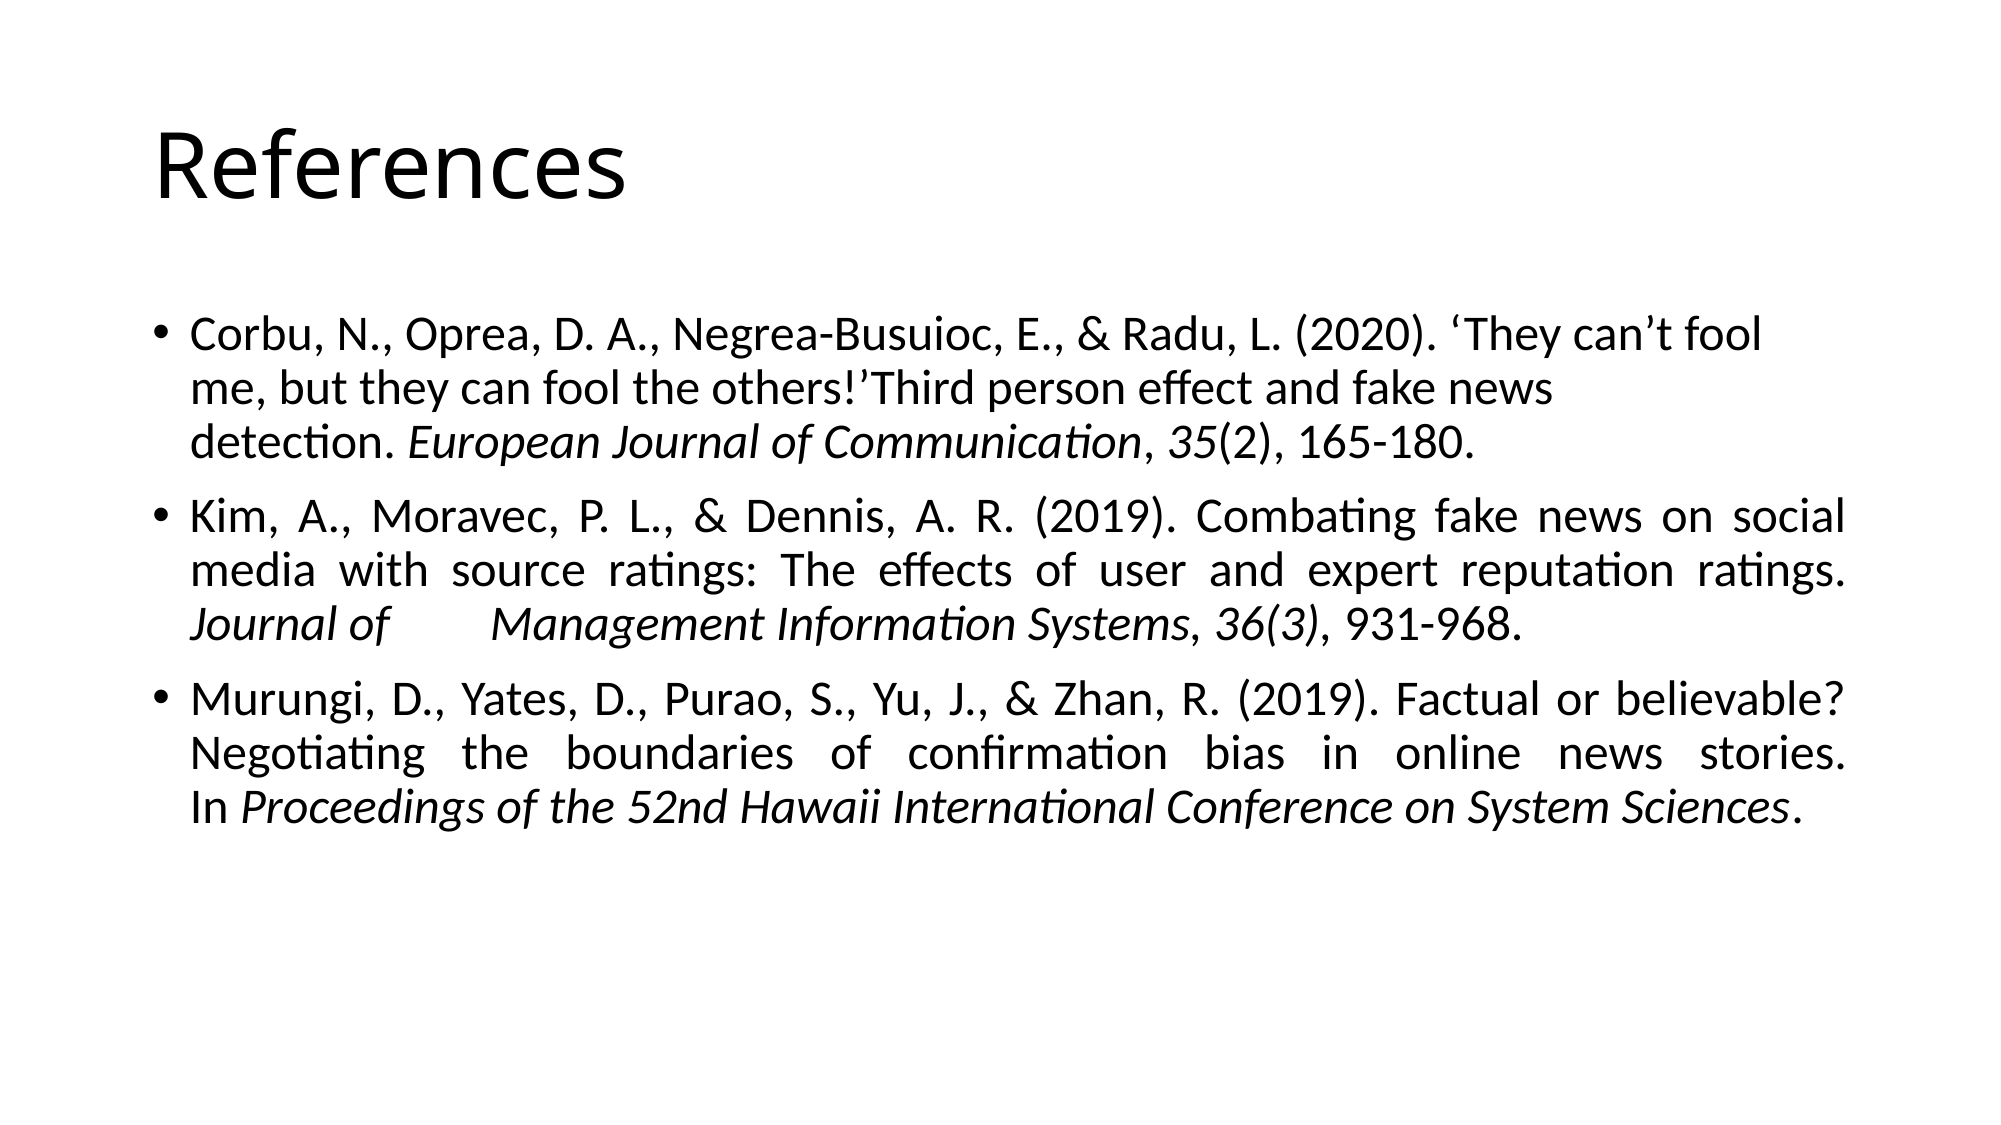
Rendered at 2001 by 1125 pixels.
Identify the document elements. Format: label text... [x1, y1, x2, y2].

title References [137, 59, 1863, 278]
list Corbu, N., Oprea, D. A., Negrea-Busuioc, E., & Radu, L. (2020). ‘They can’t fool me, but they can fool the others!’Third person effect and fake news detection. European Journal of Communication, 35(2), 165-180. Kim, A., Moravec, P. L., & Dennis, A. R. (2019). Combating fake news on social media with source ratings: The effects of user and expert reputation ratings. Journal of Management Information Systems, 36(3), 931-968. Murungi, D., Yates, D., Purao, S., Yu, J., & Zhan, R. (2019). Factual or believable? Negotiating the boundaries of confirmation bias in online news stories. In Proceedings of the 52nd Hawaii International Conference on System Sciences. [137, 299, 1863, 1014]
